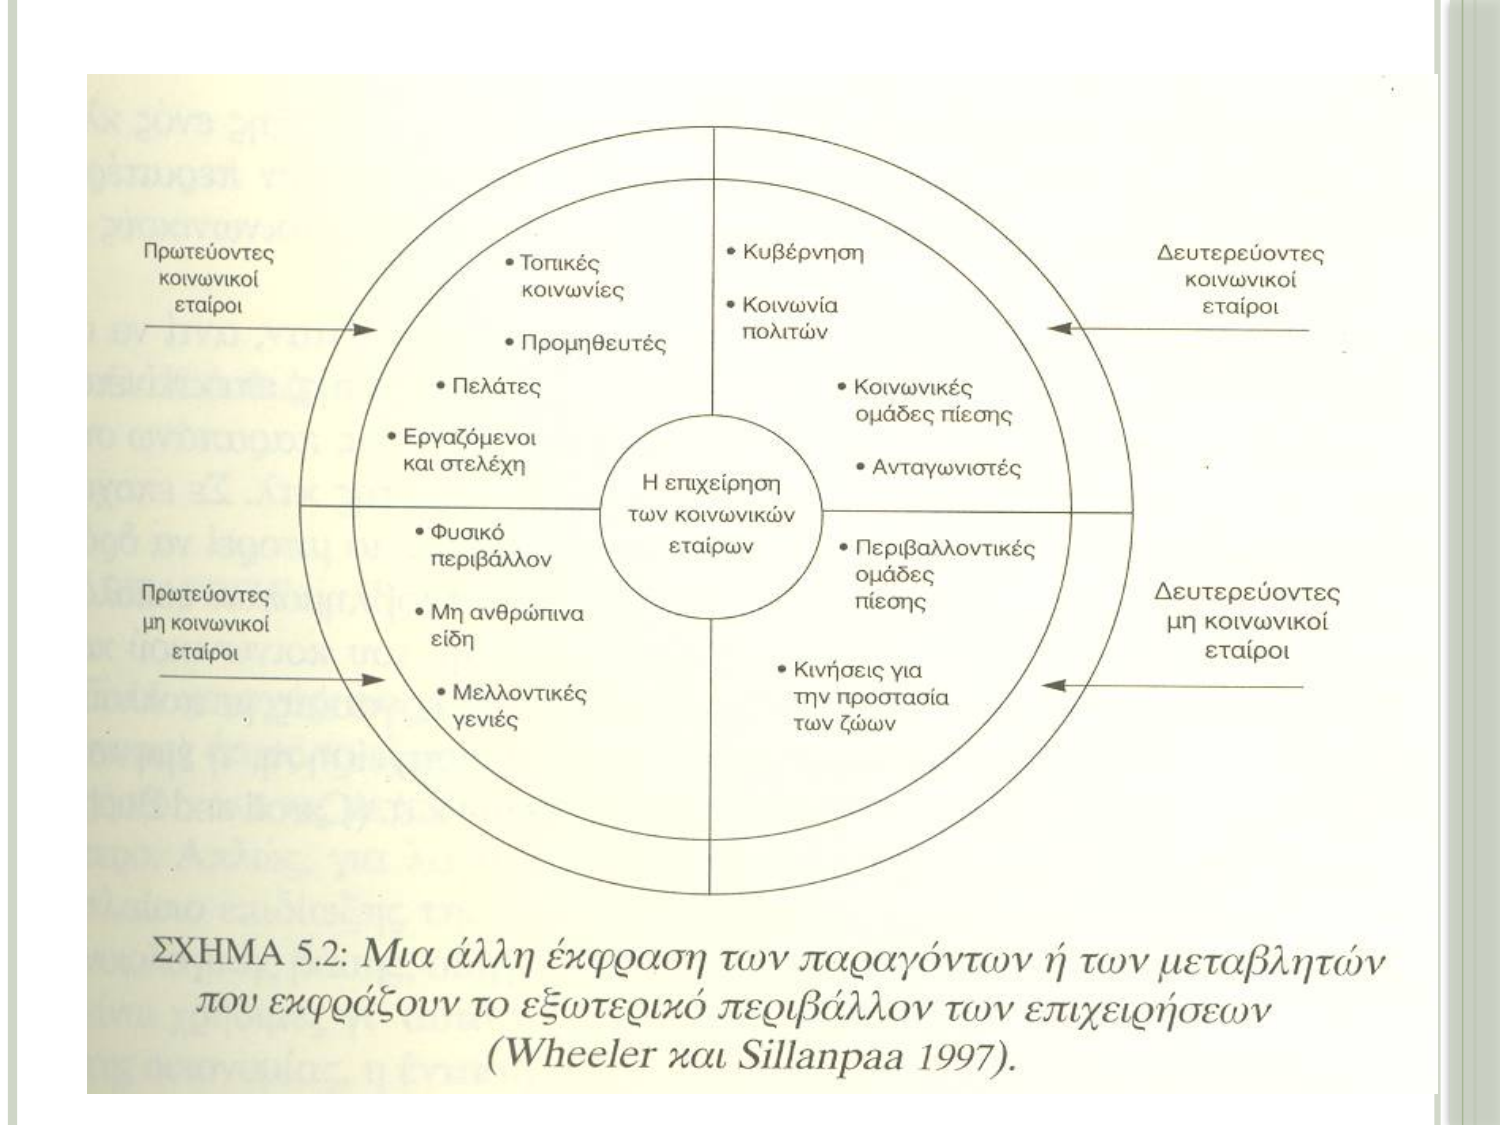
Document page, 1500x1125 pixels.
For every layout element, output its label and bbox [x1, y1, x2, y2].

picture [86, 74, 1438, 1095]
